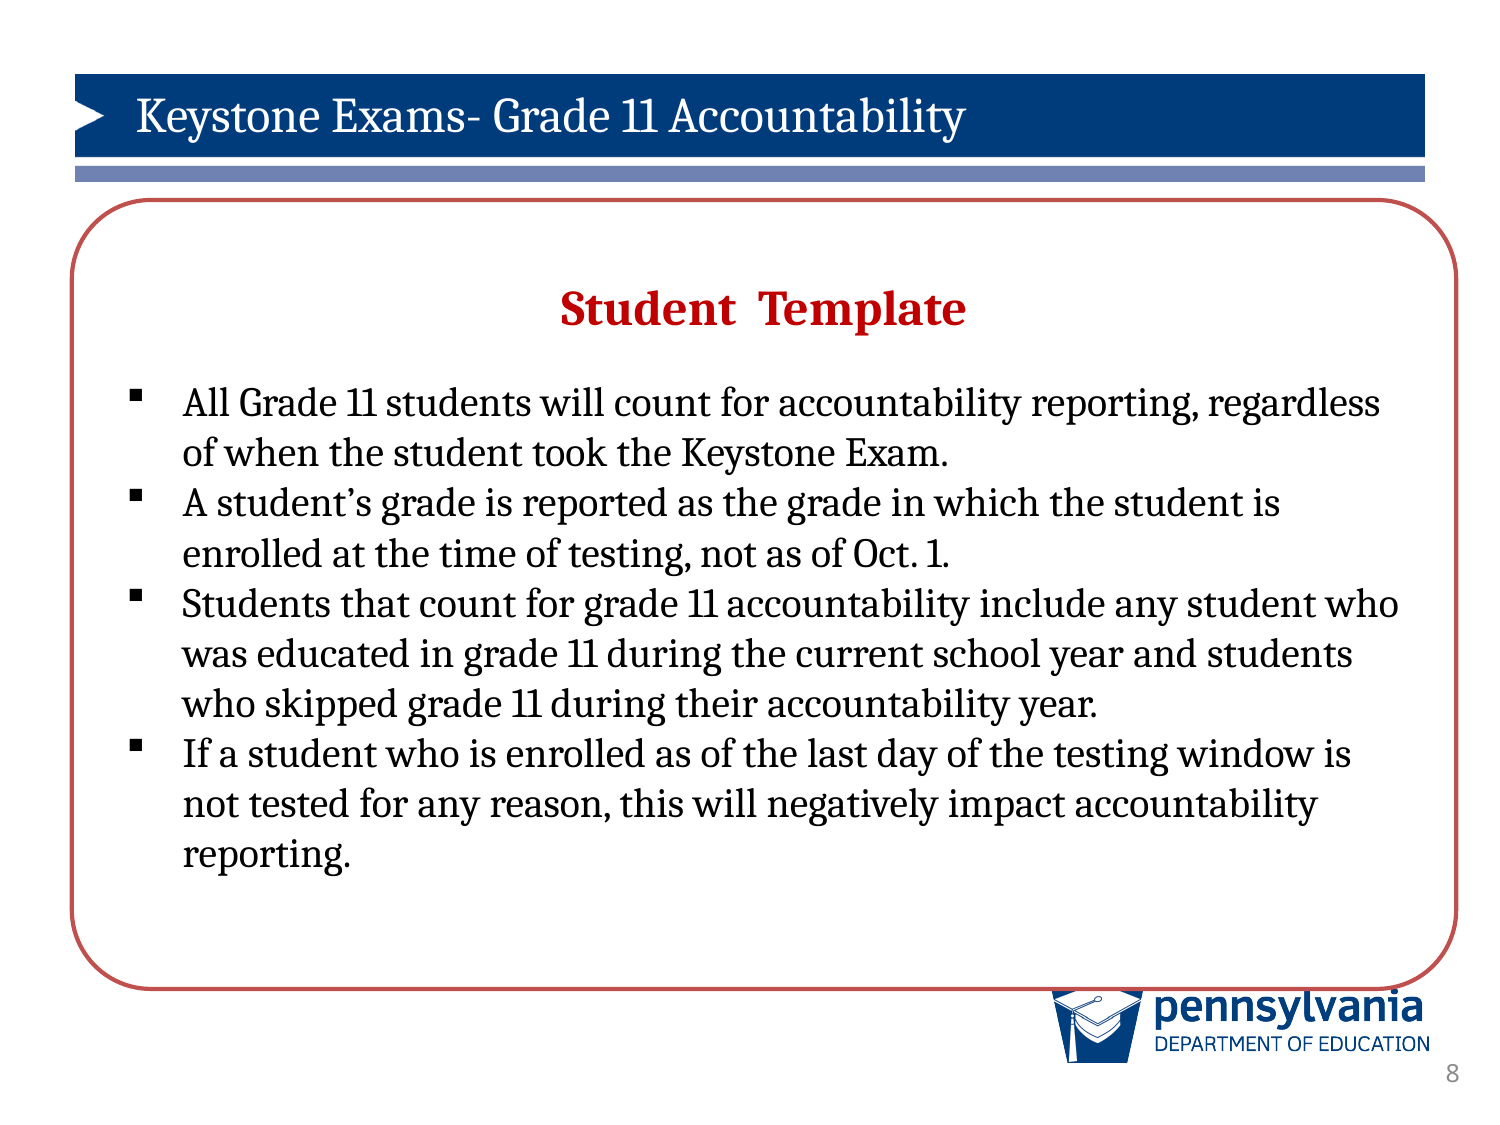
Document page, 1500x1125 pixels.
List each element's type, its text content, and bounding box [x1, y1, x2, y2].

picture [1049, 990, 1429, 1063]
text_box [71, 199, 1457, 990]
slide_number 8 [1412, 1050, 1475, 1100]
picture [74, 74, 1426, 182]
